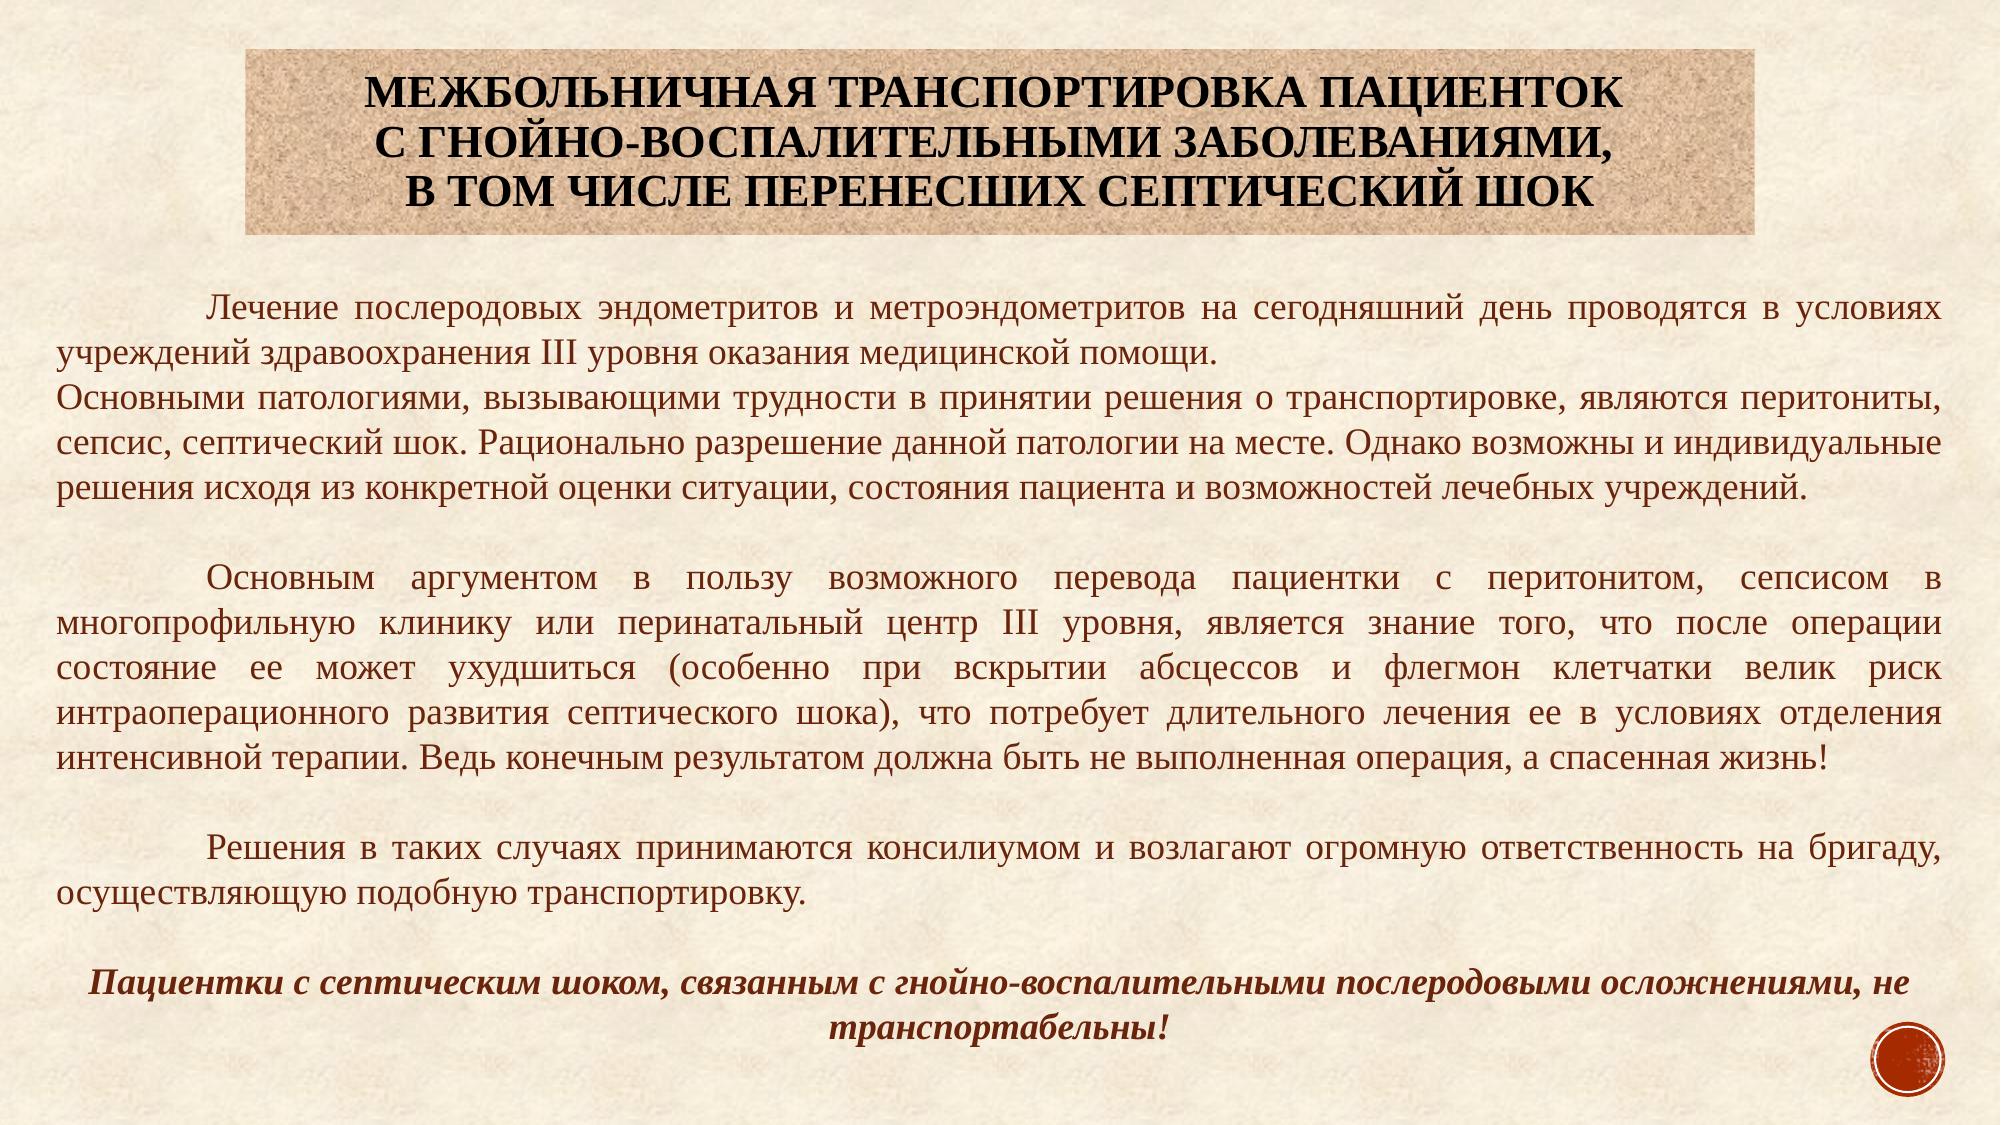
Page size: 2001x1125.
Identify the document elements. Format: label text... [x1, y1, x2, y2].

title Межбольничная транспортировка пациенток с гнойно-воспалительными заболеваниями, в том числе перенесших септический шок [245, 49, 1755, 235]
text_box Лечение послеродовых эндометритов и метроэндометритов на сегодняшний день проводятся в условиях учреждений здравоохранения ΙΙΙ уровня оказания медицинской помощи. Основными патологиями, вызывающими трудности в принятии решения о транспортировке, являются перитониты, сепсис, септический шок. Рационально разрешение данной патологии на месте. Однако возможны и индивидуальные решения исходя из конкретной оценки ситуации, состояния пациента и возможностей лечебных учреждений. Основным аргументом в пользу возможного перевода пациентки с перитонитом, сепсисом в многопрофильную клинику или перинатальный центр ΙΙΙ уровня, является знание того, что после операции состояние ее может ухудшиться (особенно при вскрытии абсцессов и флегмон клетчатки велик риск интраоперационного развития септического шока), что потребует длительного лечения ее в условиях отделения интенсивной терапии. Ведь конечным результатом должна быть не выполненная операция, а спасенная жизнь! Решения в таких случаях принимаются консилиумом и возлагают огромную ответственность на бригаду, осуществляющую подобную транспортировку. Пациентки с септическим шоком, связанным с гнойно-воспалительными послеродовыми осложнениями, не транспортабельны! [41, 274, 1959, 1100]
